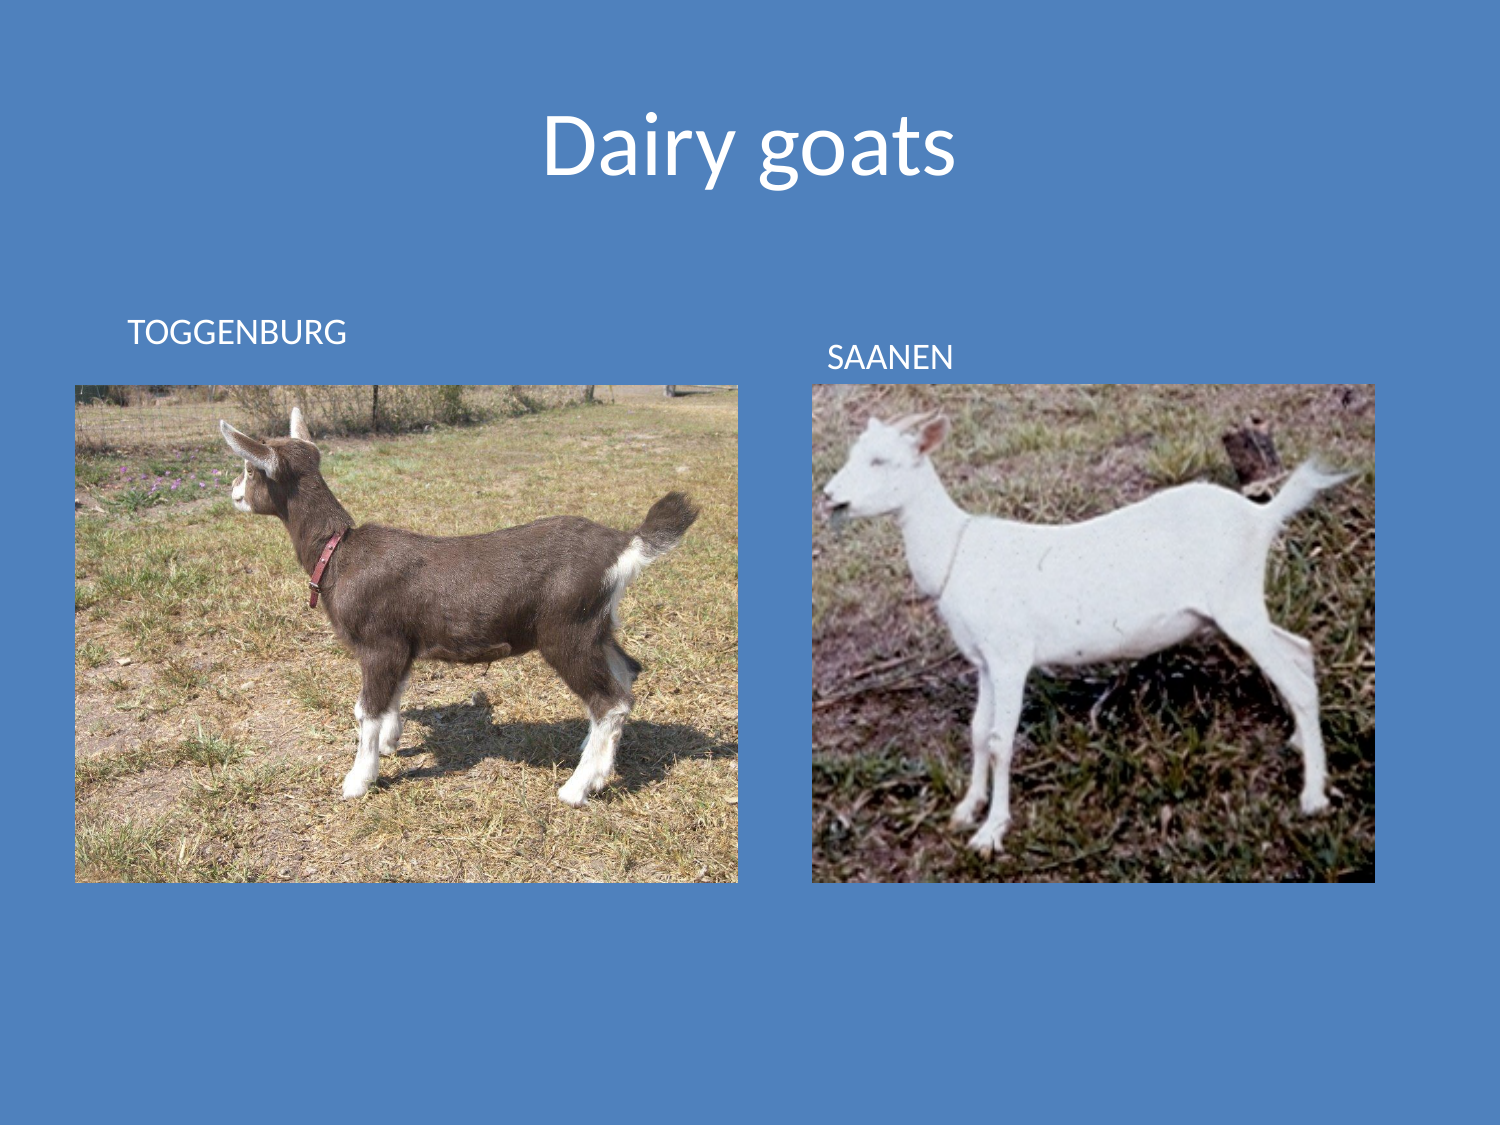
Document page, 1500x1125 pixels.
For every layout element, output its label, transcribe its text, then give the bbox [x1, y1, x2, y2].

text_box TOGGENBURG [112, 299, 638, 360]
title Dairy goats [75, 45, 1425, 233]
text_box SAANEN [812, 324, 1250, 383]
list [812, 384, 1376, 883]
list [74, 384, 738, 883]
